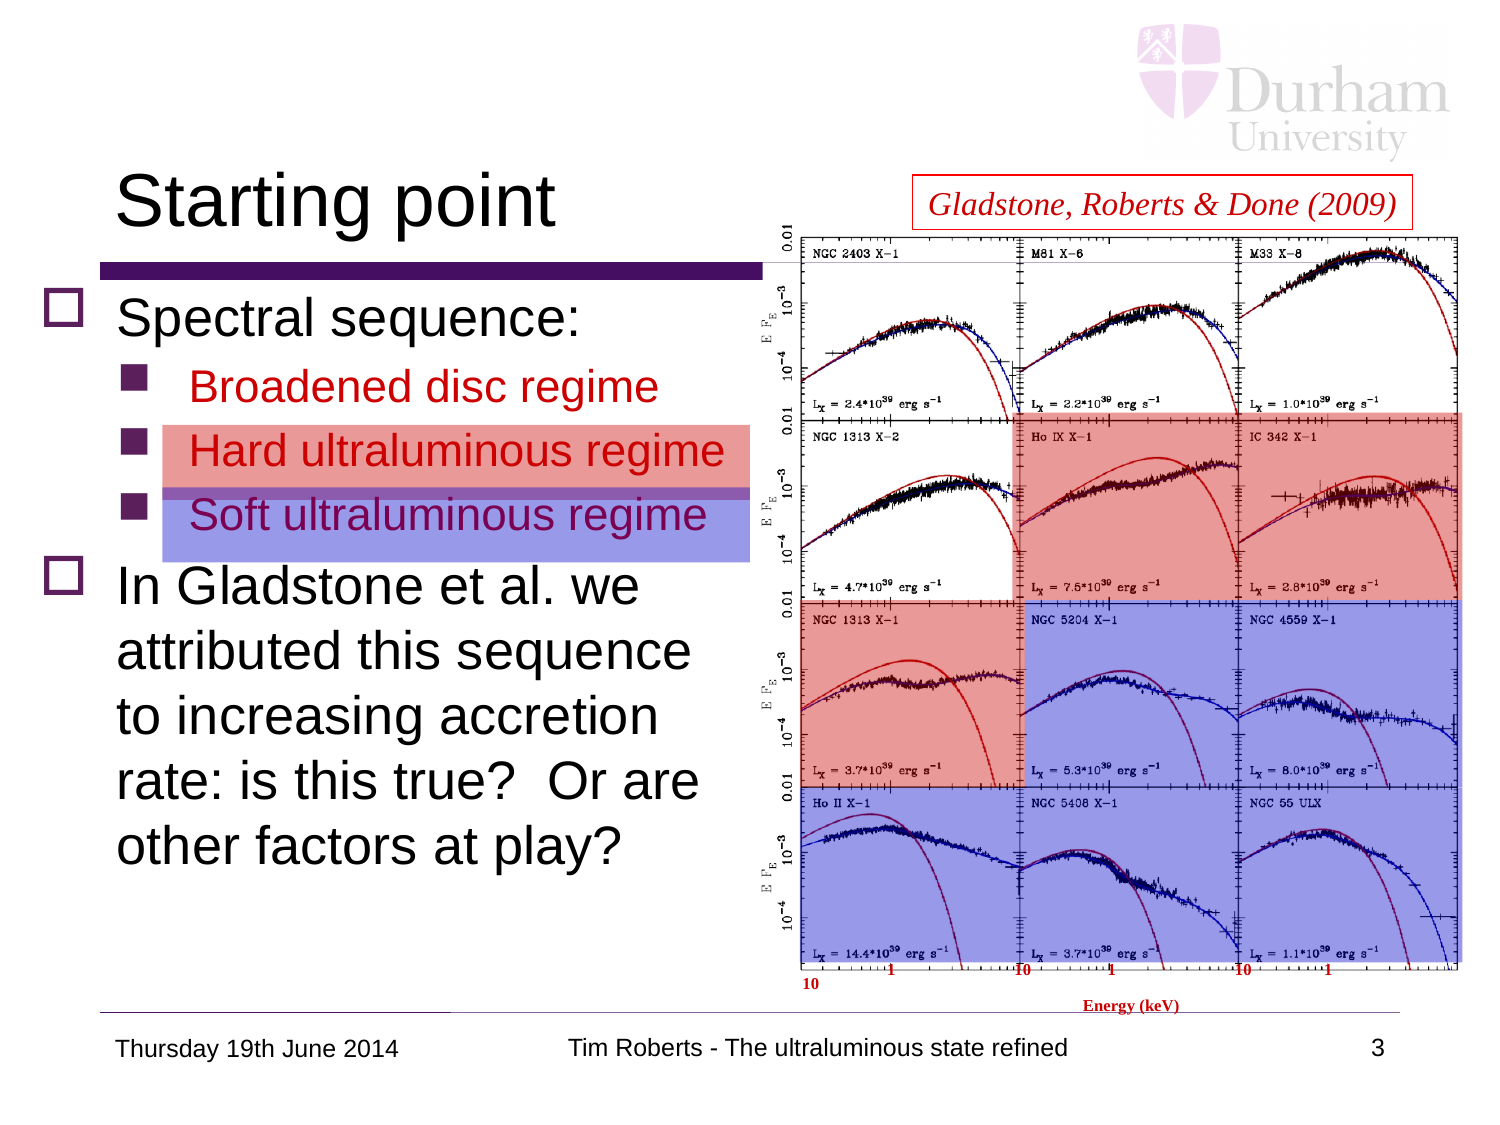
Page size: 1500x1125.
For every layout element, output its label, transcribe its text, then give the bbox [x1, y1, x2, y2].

footer Tim Roberts - The ultraluminous state refined [512, 1024, 1126, 1103]
title Starting point [99, 49, 1413, 250]
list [736, 237, 1488, 963]
text_box Spectral sequence: Broadened disc regime Hard ultraluminous regime Soft ultraluminous regime In Gladstone et al. we attributed this sequence to increasing accretion rate: is this true? Or are other factors at play? [24, 274, 763, 1013]
text_box [162, 424, 731, 487]
text_box [162, 487, 731, 563]
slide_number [99, 1024, 513, 1104]
slide_number 3 [1174, 1024, 1401, 1103]
text_box Gladstone, Roberts & Done (2009) [912, 174, 1413, 230]
text_box 1 10 1 10 1 10 Energy (keV) [787, 971, 1475, 1022]
